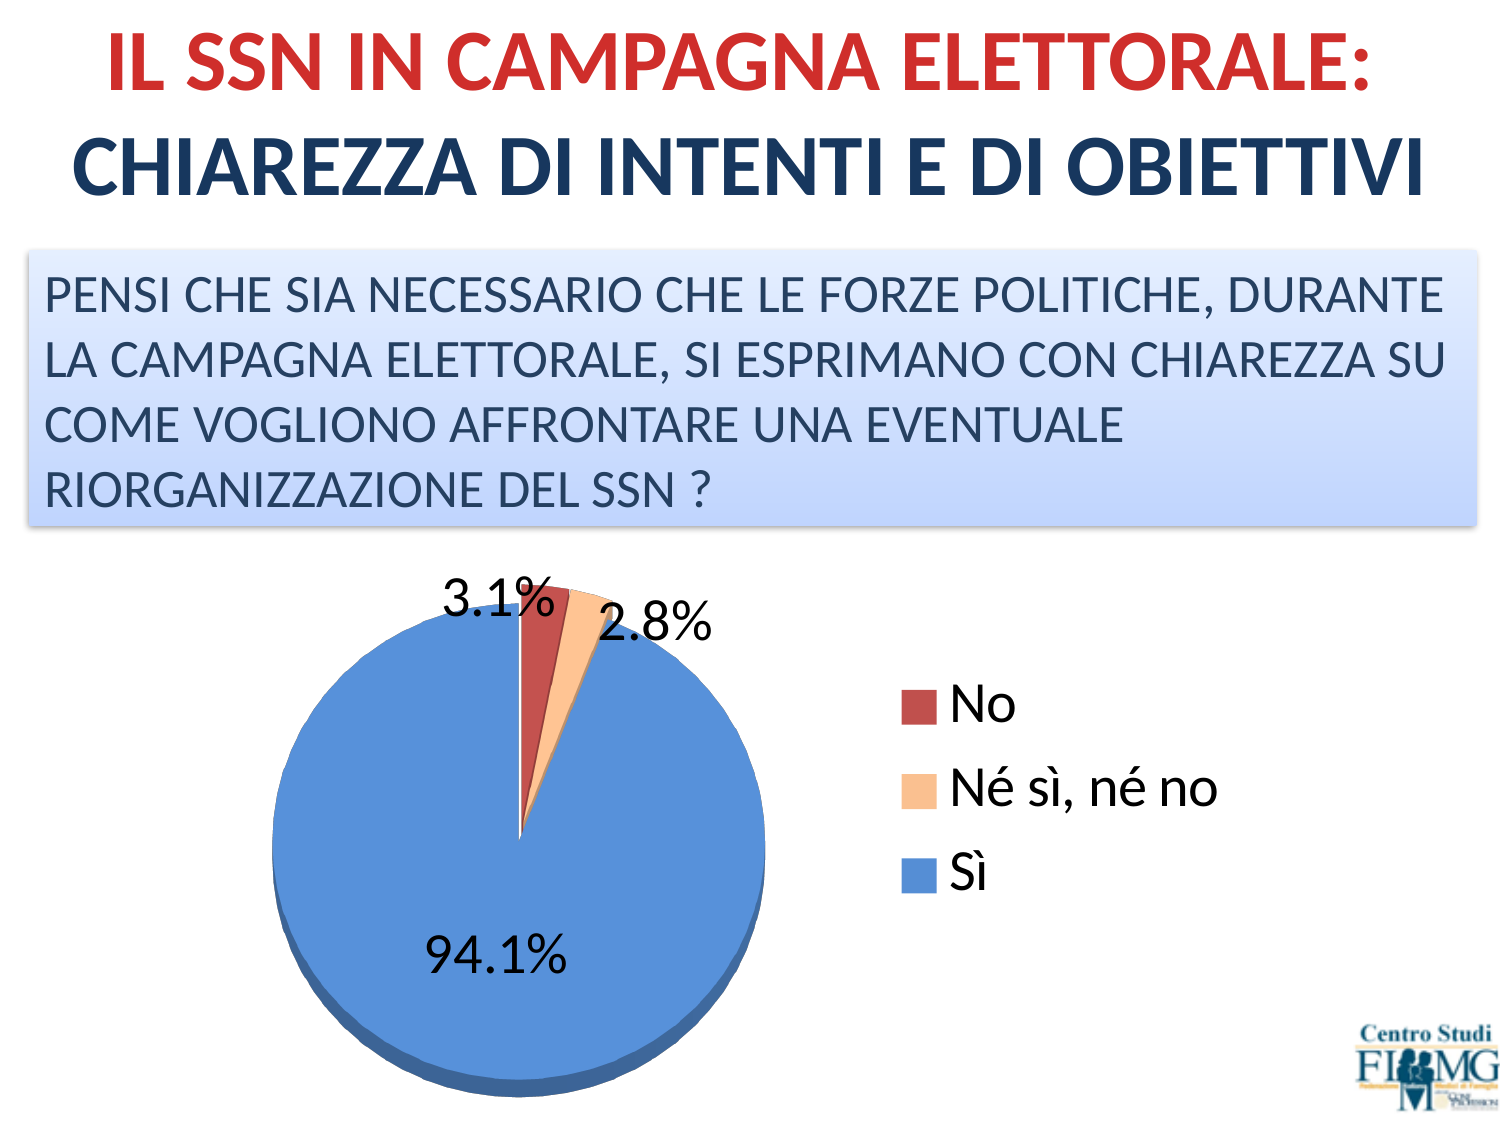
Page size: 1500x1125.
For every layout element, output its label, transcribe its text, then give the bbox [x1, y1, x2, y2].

text_box PENSI CHE SIA NECESSARIO CHE LE FORZE POLITICHE, DURANTE LA CAMPAGNA ELETTORALE, SI ESPRIMANO CON CHIAREZZA SU COME VOGLIONO AFFRONTARE UNA EVENTUALE RIORGANIZZAZIONE DEL SSN ? [29, 250, 1477, 527]
picture [1352, 1019, 1500, 1117]
chart [111, 416, 1247, 1125]
text_box IL SSN IN CAMPAGNA ELETTORALE: CHIAREZZA DI INTENTI E DI OBIETTIVI [0, 0, 1500, 221]
